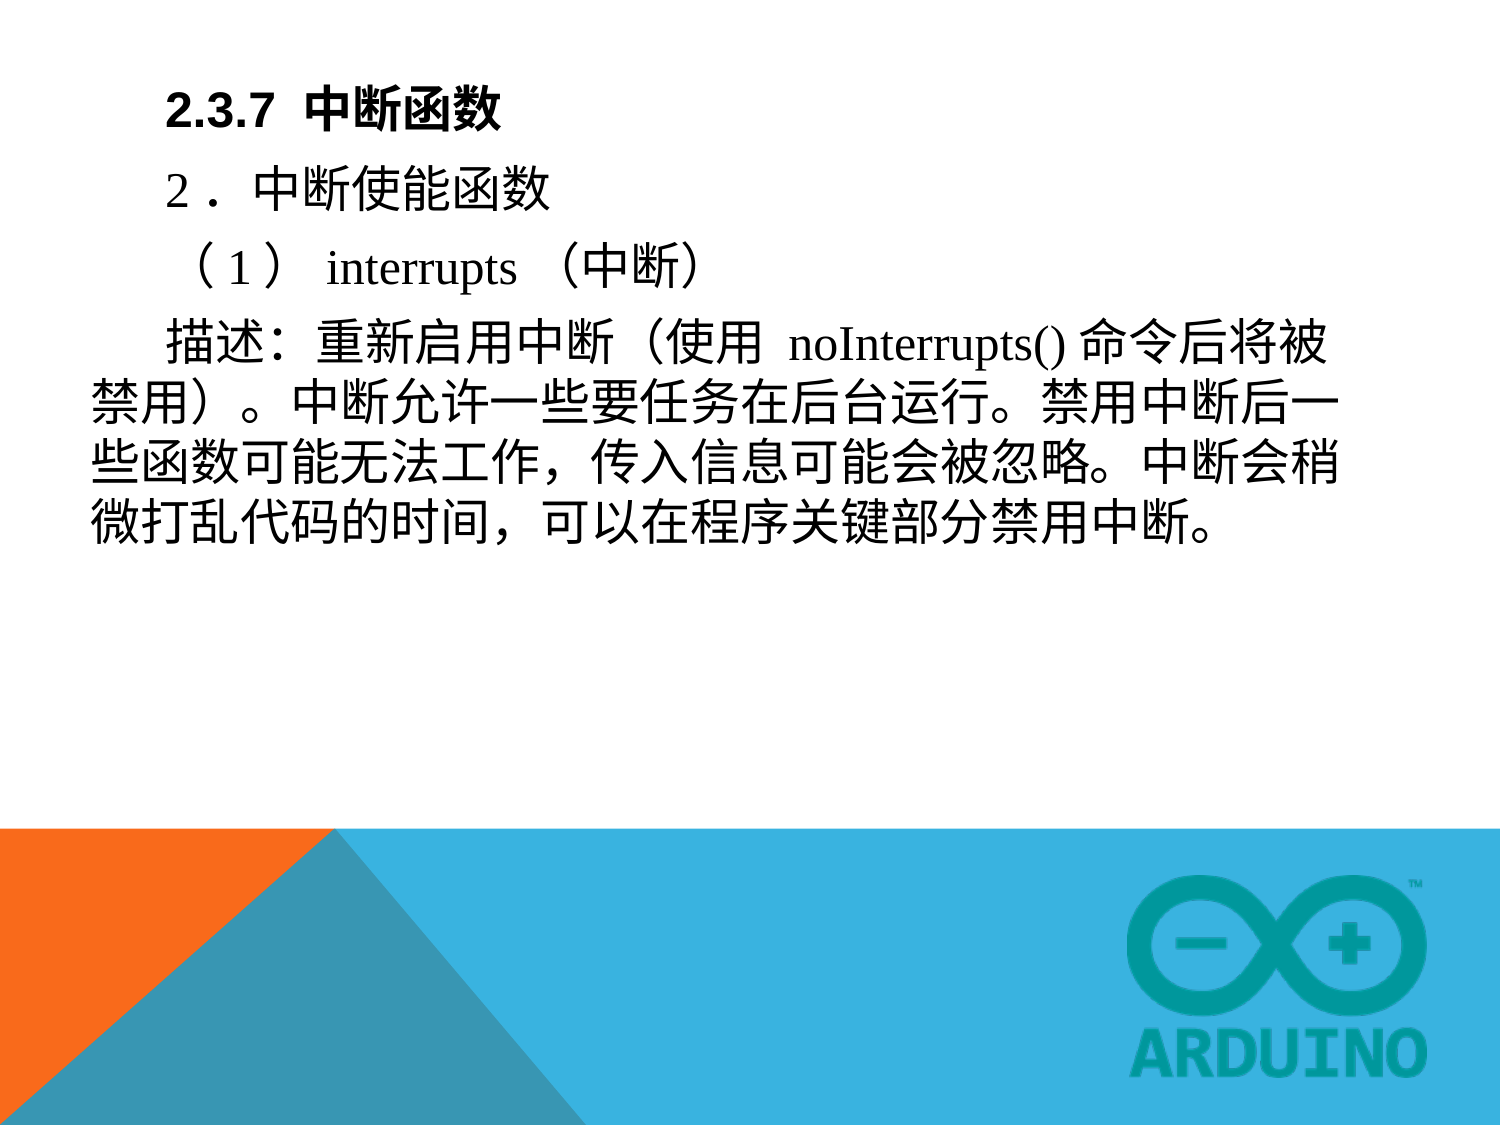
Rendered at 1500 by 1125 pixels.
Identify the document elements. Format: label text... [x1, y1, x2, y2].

picture [1127, 875, 1427, 1078]
list 2．中断使能函数 （1）interrupts（中断） 描述：重新启用中断（使用 noInterrupts()命令后将被禁用）。中断允许一些要任务在后台运行。禁用中断后一些函数可能无法工作，传入信息可能会被忽略。中断会稍微打乱代码的时间，可以在程序关键部分禁用中断。 [75, 149, 1369, 738]
title 2.3.7 中断函数 [75, 62, 1309, 149]
